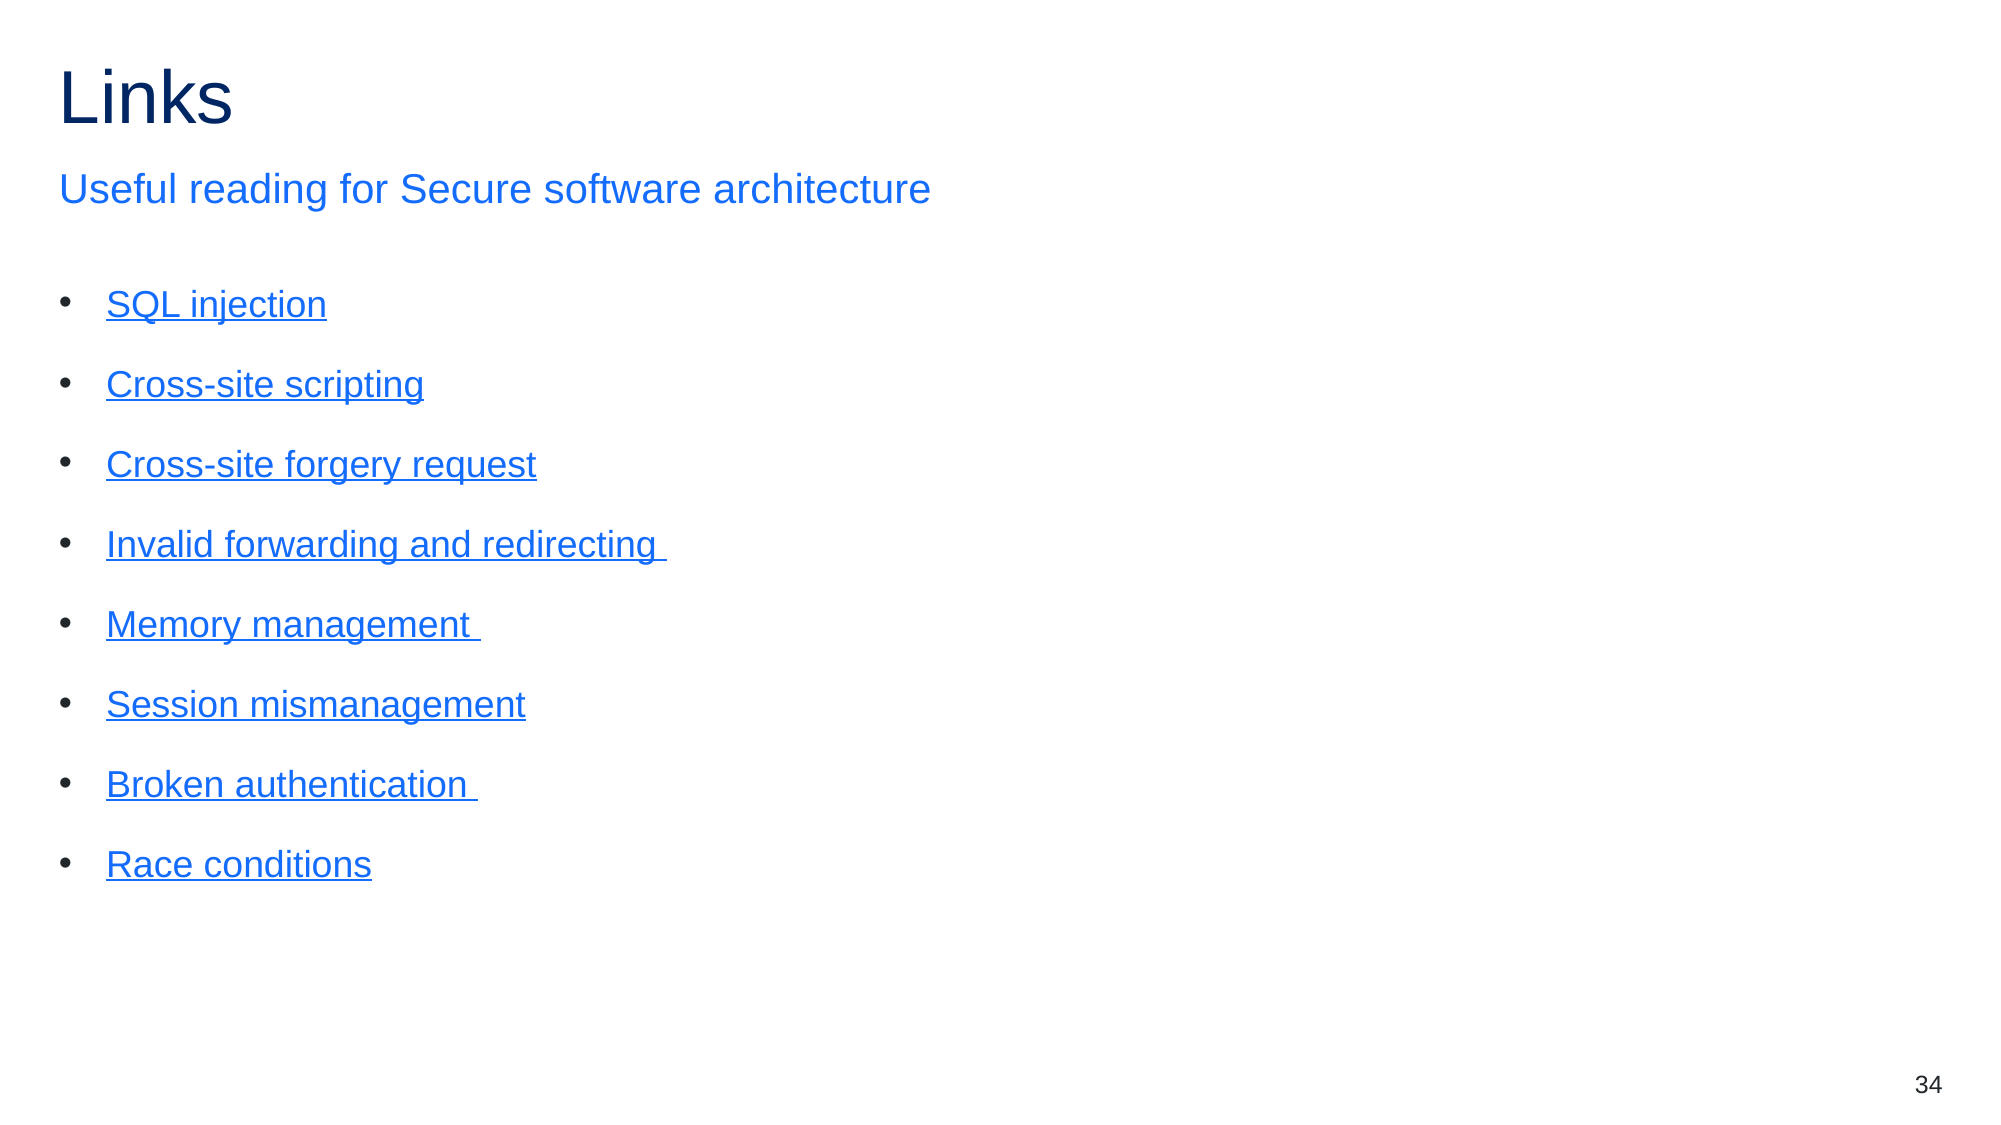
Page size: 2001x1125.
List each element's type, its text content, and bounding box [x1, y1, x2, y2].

list Useful reading for Secure software architecture [59, 161, 1943, 212]
title Links [59, 59, 1943, 149]
list SQL injection Cross-site scripting Cross-site forgery request Invalid forwarding and redirecting Memory management Session mismanagement Broken authentication Race conditions [59, 257, 1943, 1046]
slide_number 34 [1824, 1068, 1943, 1099]
